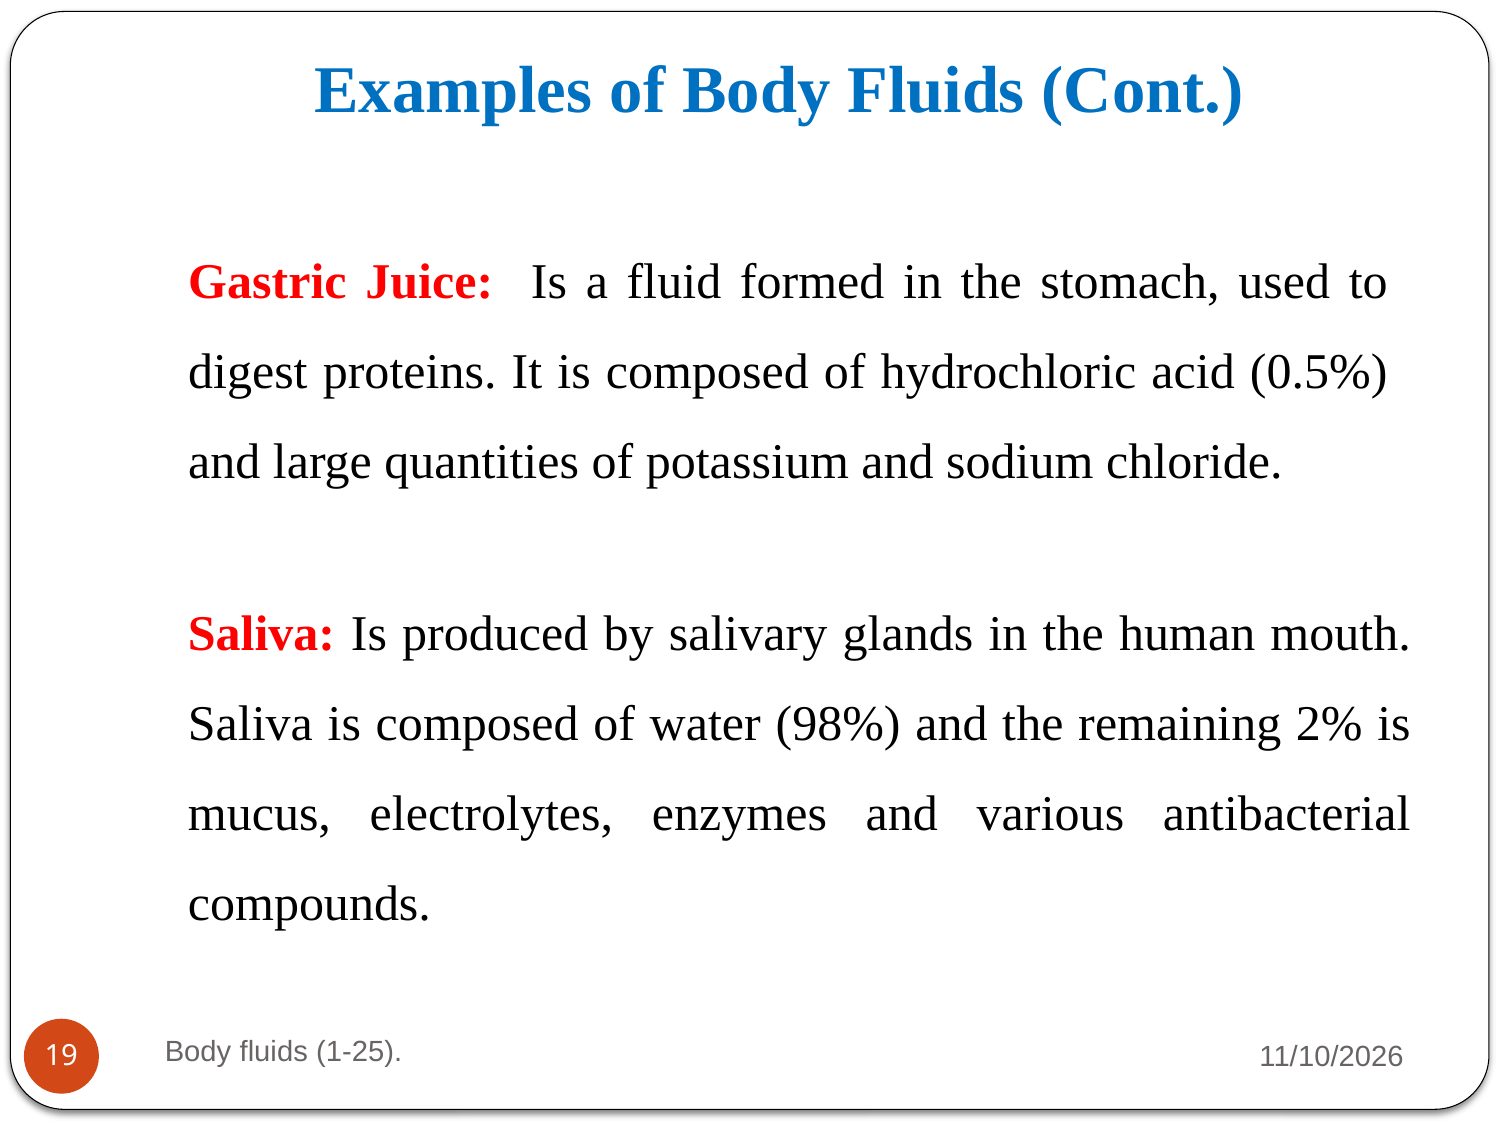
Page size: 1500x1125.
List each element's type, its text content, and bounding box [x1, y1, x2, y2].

slide_number 19 [23, 1018, 99, 1094]
list Gastric Juice: Is a fluid formed in the stomach, used to digest proteins. It is composed of hydrochloric acid (0.5%) and large quantities of potassium and sodium chloride. [173, 210, 1404, 521]
title Examples of Body Fluids (Cont.) [265, 37, 1294, 142]
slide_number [1012, 1015, 1419, 1094]
footer Body fluids (1-25). [150, 1012, 800, 1088]
text_box Saliva: Is produced by salivary glands in the human mouth. Saliva is composed of water (98%) and the remaining 2% is mucus, electrolytes, enzymes and various antibacterial compounds. [172, 562, 1427, 976]
